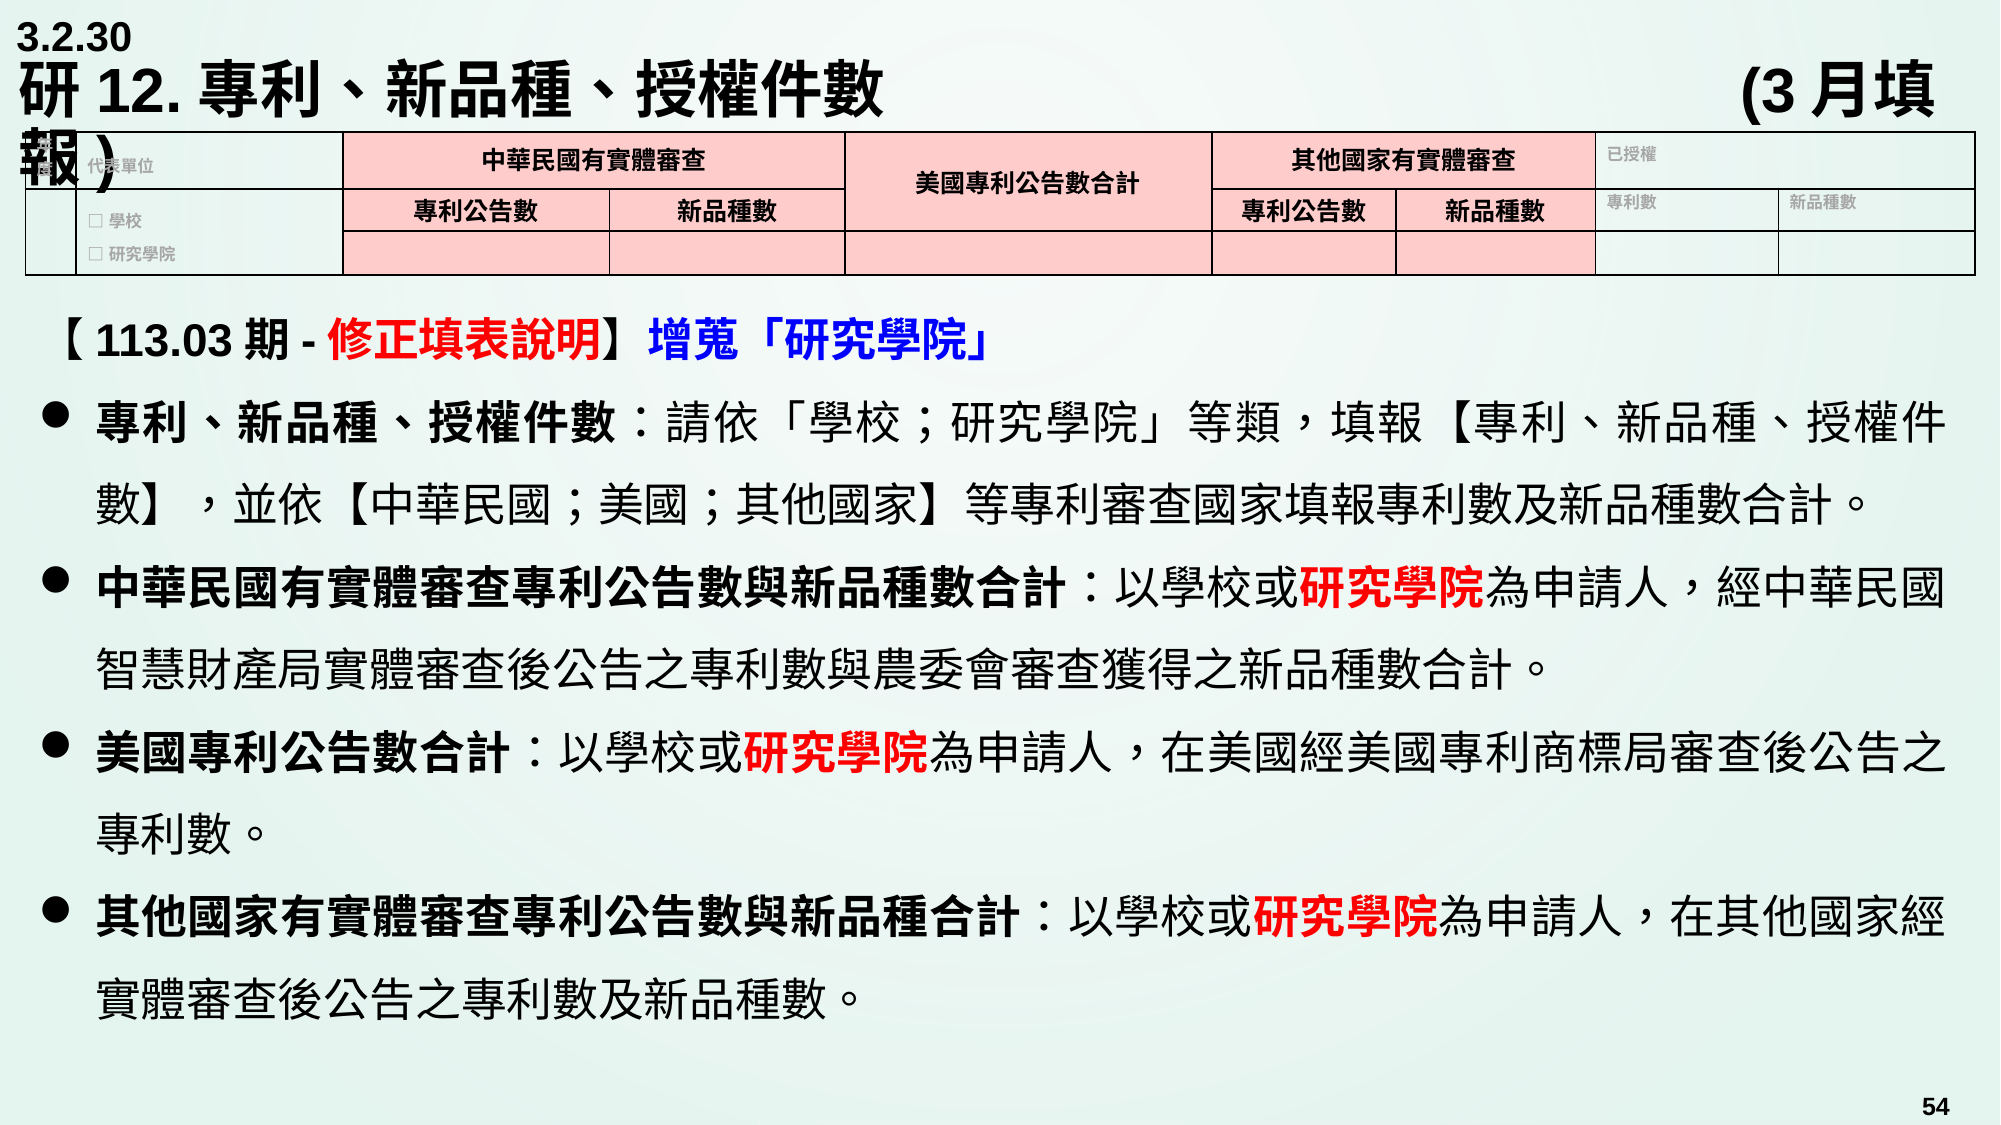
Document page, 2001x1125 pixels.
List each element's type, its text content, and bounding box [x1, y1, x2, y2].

table_cell 10 [0, 0, 2000, 1125]
table_header 代表單位 [77, 133, 342, 188]
text_box 3.2.30 [1, 1, 148, 67]
table_cell 新品種數 [1397, 190, 1595, 230]
table_cell [610, 232, 844, 274]
table_cell [1779, 232, 1974, 274]
table_cell 專利公告數 [1213, 190, 1395, 230]
table_cell □學校 □研究學院 [77, 190, 342, 274]
table_cell [1397, 232, 1595, 274]
table_header 其他國家有實體審查 [1213, 133, 1595, 188]
table_cell 專利公告數 [344, 190, 609, 230]
title 研12.專利、新品種、授權件數 (3月填報) [3, 51, 2000, 134]
text_box 【113.03期-修正填表說明】增蒐「研究學院」 專利、新品種、授權件數：請依「學校；研究學院」等類，填報【專利、新品種、授權件數】，並依【中華民國；美國；其他國家】等專利審查國家填報專利數及新品種數合計。 中華民國有實體審查專利公告數與新品種數合計：以學校或研究學院為申請人，經中華民國智慧財產局實體審查後公告之專利數與農委會審查獲得之新品種數合計。 美國專利公告數合計：以學校或研究學院為申請人，在美國經美國專利商標局審查後公告之專利數。 其他國家有實體審查專利公告數與新品種合計：以學校或研究學院為申請人，在其他國家經實體審查後公告之專利數及新品種數。 [23, 276, 1962, 1033]
table_header 年度 [26, 133, 75, 188]
table_cell 新品種數 [610, 190, 844, 230]
table_cell [1596, 232, 1778, 274]
table_cell [1213, 232, 1395, 274]
table_header 美國專利公告數合計 [846, 133, 1211, 230]
table_cell 專利數 [1596, 190, 1778, 230]
table_header 中華民國有實體審查 [344, 133, 844, 188]
table_cell [344, 232, 609, 274]
table_header 已授權 [1596, 133, 1974, 188]
table_cell 新品種數 [1779, 190, 1974, 230]
table_cell [26, 190, 75, 274]
table_cell [846, 232, 1211, 274]
